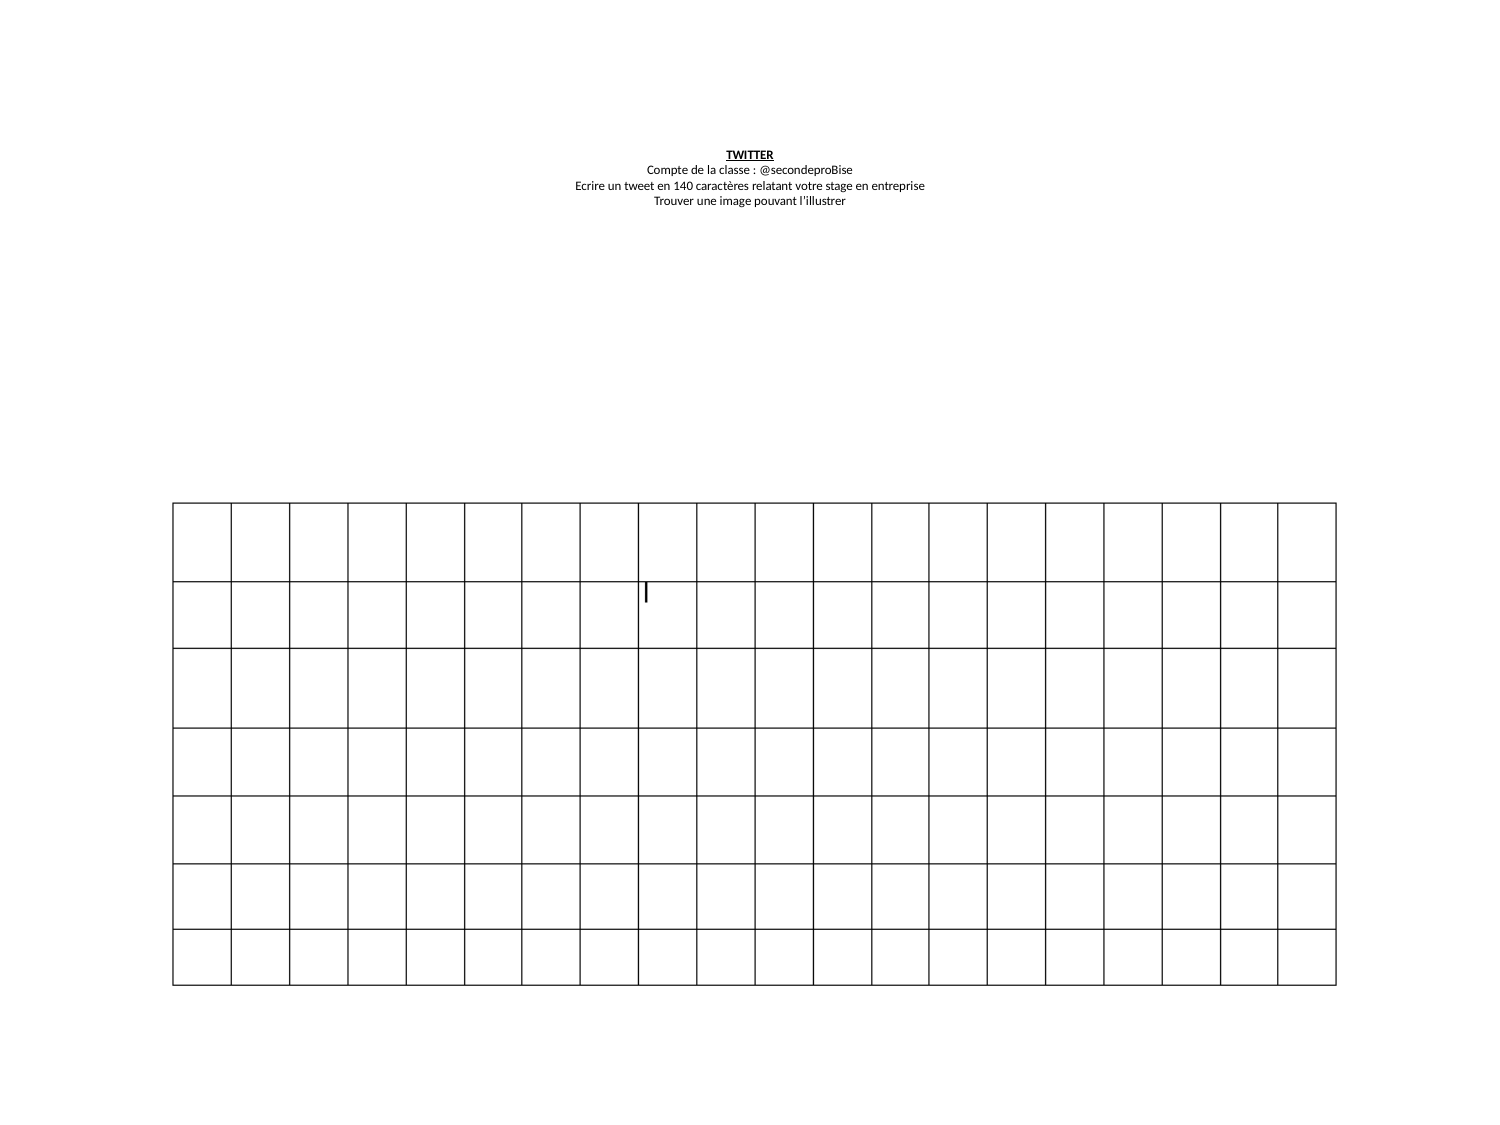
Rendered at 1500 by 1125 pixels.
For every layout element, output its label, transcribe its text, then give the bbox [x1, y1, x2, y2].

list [135, 474, 1389, 1012]
title TWITTER Compte de la classe : @secondeproBise Ecrire un tweet en 140 caractères relatant votre stage en entreprise Trouver une image pouvant l’illustrer [75, 45, 1425, 233]
